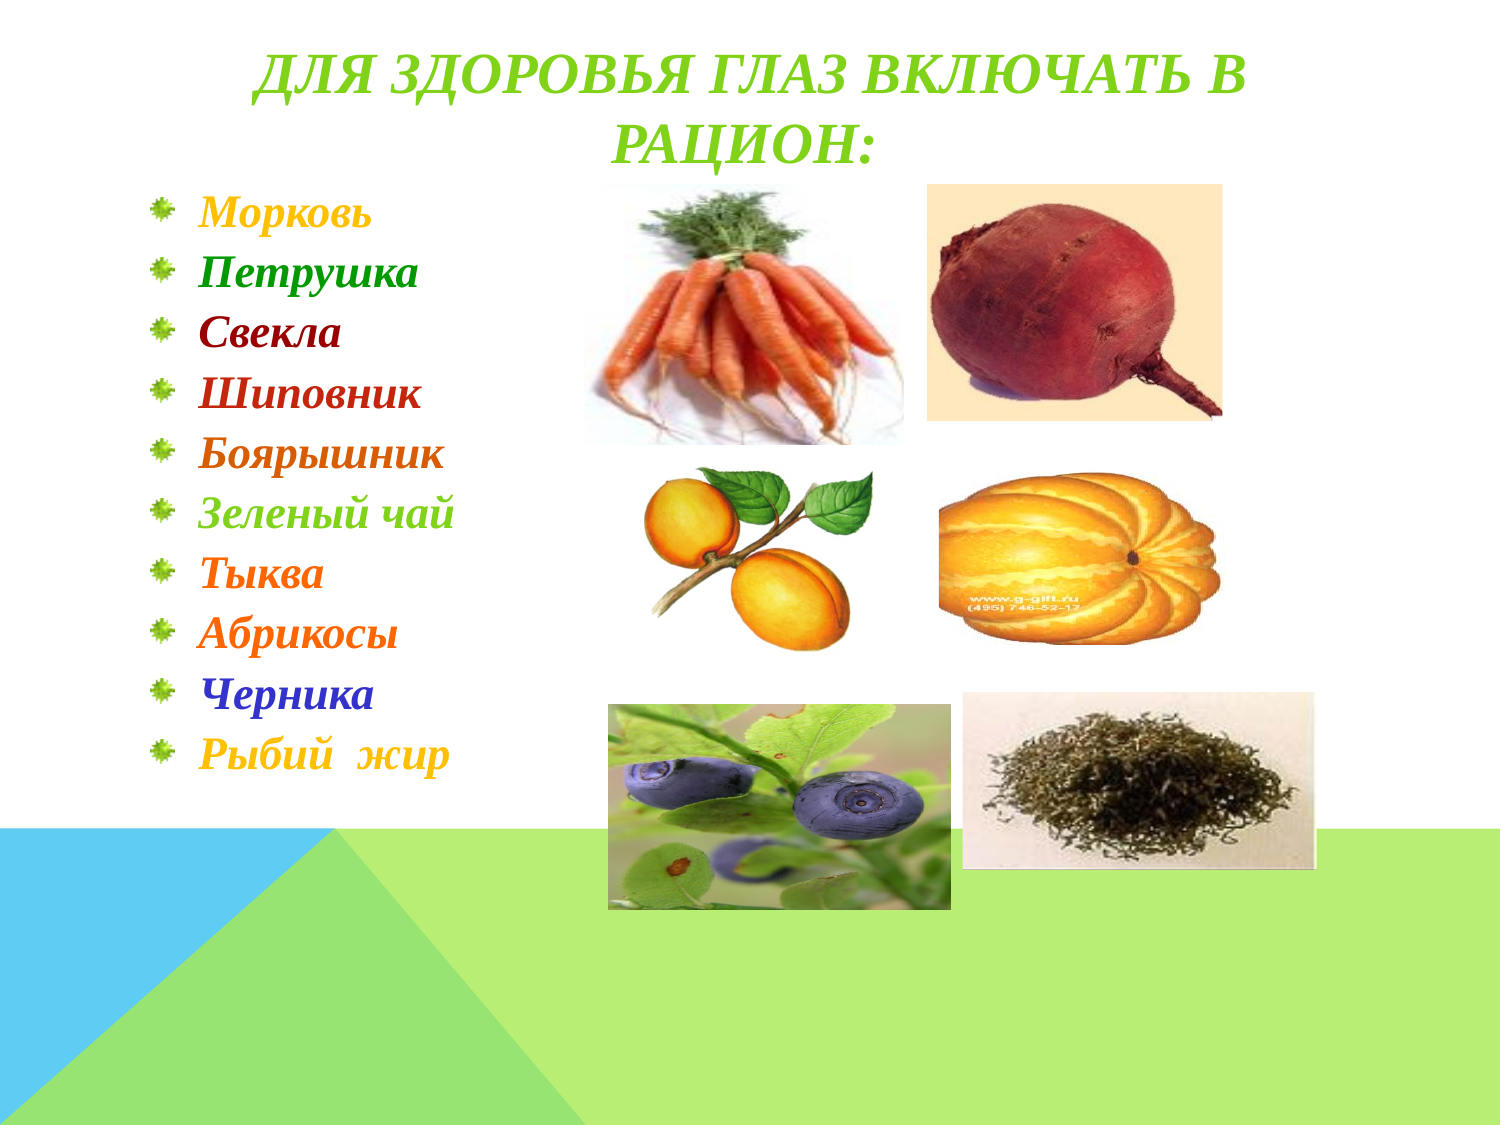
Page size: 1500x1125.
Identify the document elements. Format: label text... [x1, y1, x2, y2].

picture [150, 438, 175, 463]
picture [150, 197, 175, 222]
picture [150, 498, 175, 523]
picture [962, 692, 1317, 870]
picture [926, 184, 1223, 421]
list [631, 455, 892, 658]
picture [584, 184, 904, 445]
picture [150, 739, 175, 764]
picture [608, 703, 951, 911]
picture [150, 317, 175, 343]
picture [150, 678, 175, 704]
title Для здоровья глаз включать в рацион: [135, 60, 1369, 150]
picture [150, 558, 175, 584]
picture [150, 618, 175, 644]
picture [938, 455, 1235, 646]
list Морковь Петрушка Свекла Шиповник Боярышник Зеленый чай Тыква Абрикосы Черника Рыбий жир [135, 179, 660, 789]
picture [150, 257, 175, 283]
picture [150, 378, 175, 403]
